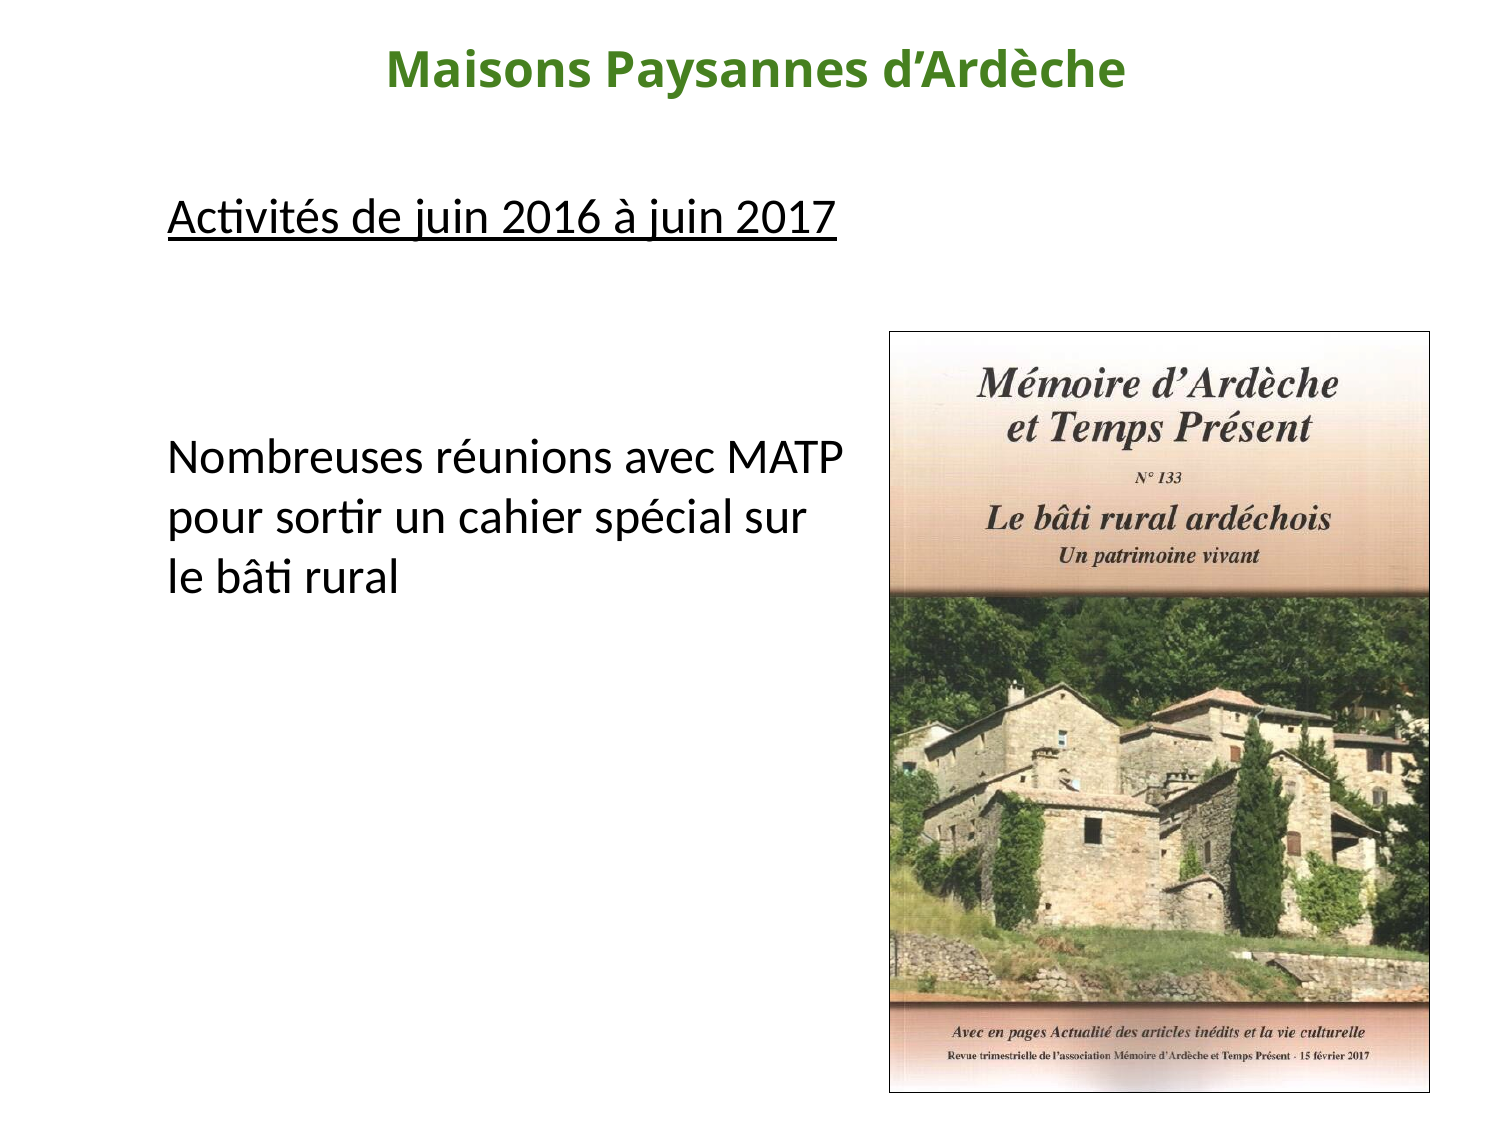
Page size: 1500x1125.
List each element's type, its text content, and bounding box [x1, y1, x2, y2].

text_box Maisons Paysannes d’Ardèche [371, 29, 1143, 105]
text_box Activités de juin 2016 à juin 2017 Nombreuses réunions avec MATP pour sortir un cahier spécial sur le bâti rural [152, 176, 864, 672]
picture [889, 331, 1431, 1094]
